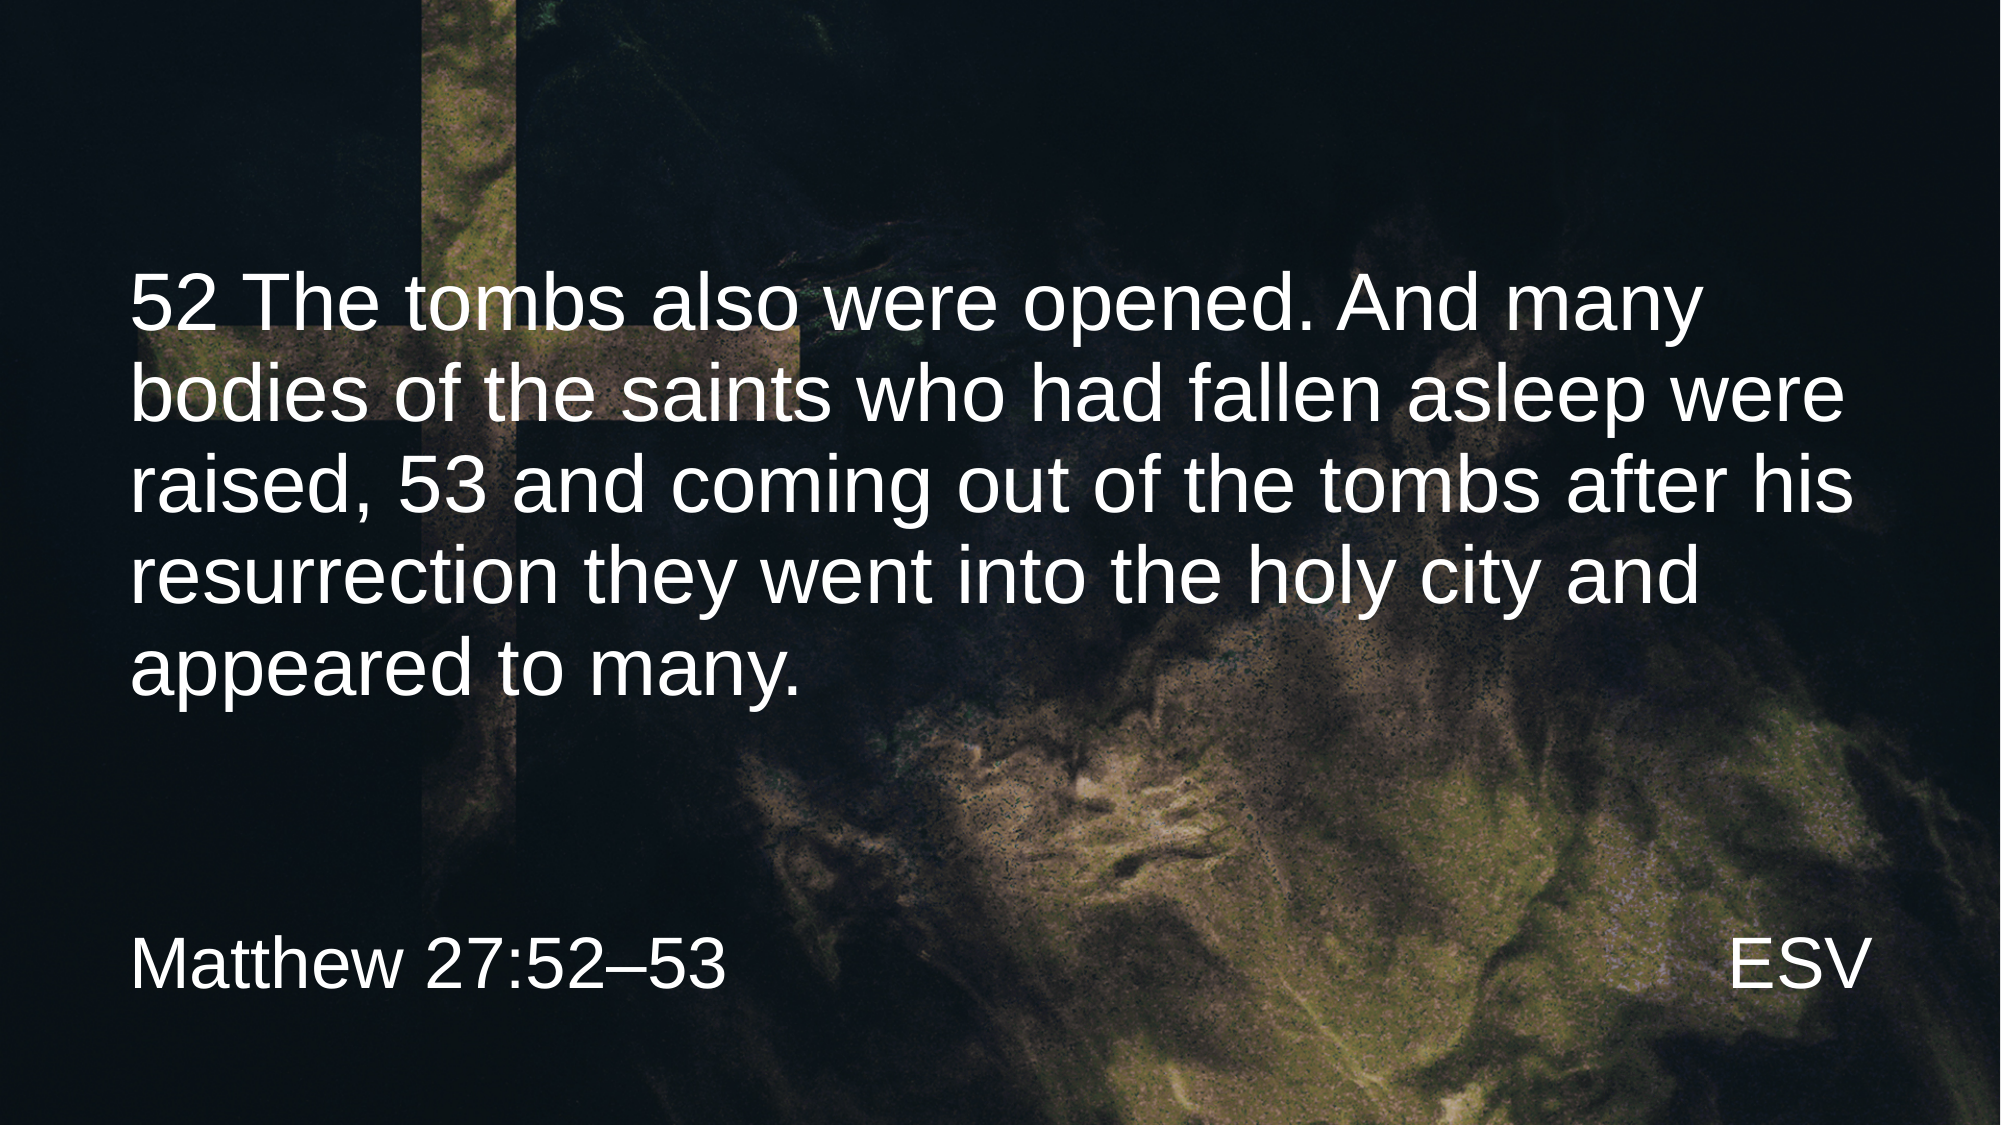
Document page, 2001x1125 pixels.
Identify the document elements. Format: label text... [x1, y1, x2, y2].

list Matthew 27:52–53 [114, 897, 1615, 1012]
picture [0, 0, 2001, 1125]
list ESV [1650, 897, 1889, 1012]
list 52 The tombs also were opened. And many bodies of the saints who had fallen asleep were raised, 53 and coming out of the tombs after his resurrection they went into the holy city and appeared to many. [114, 114, 1886, 855]
